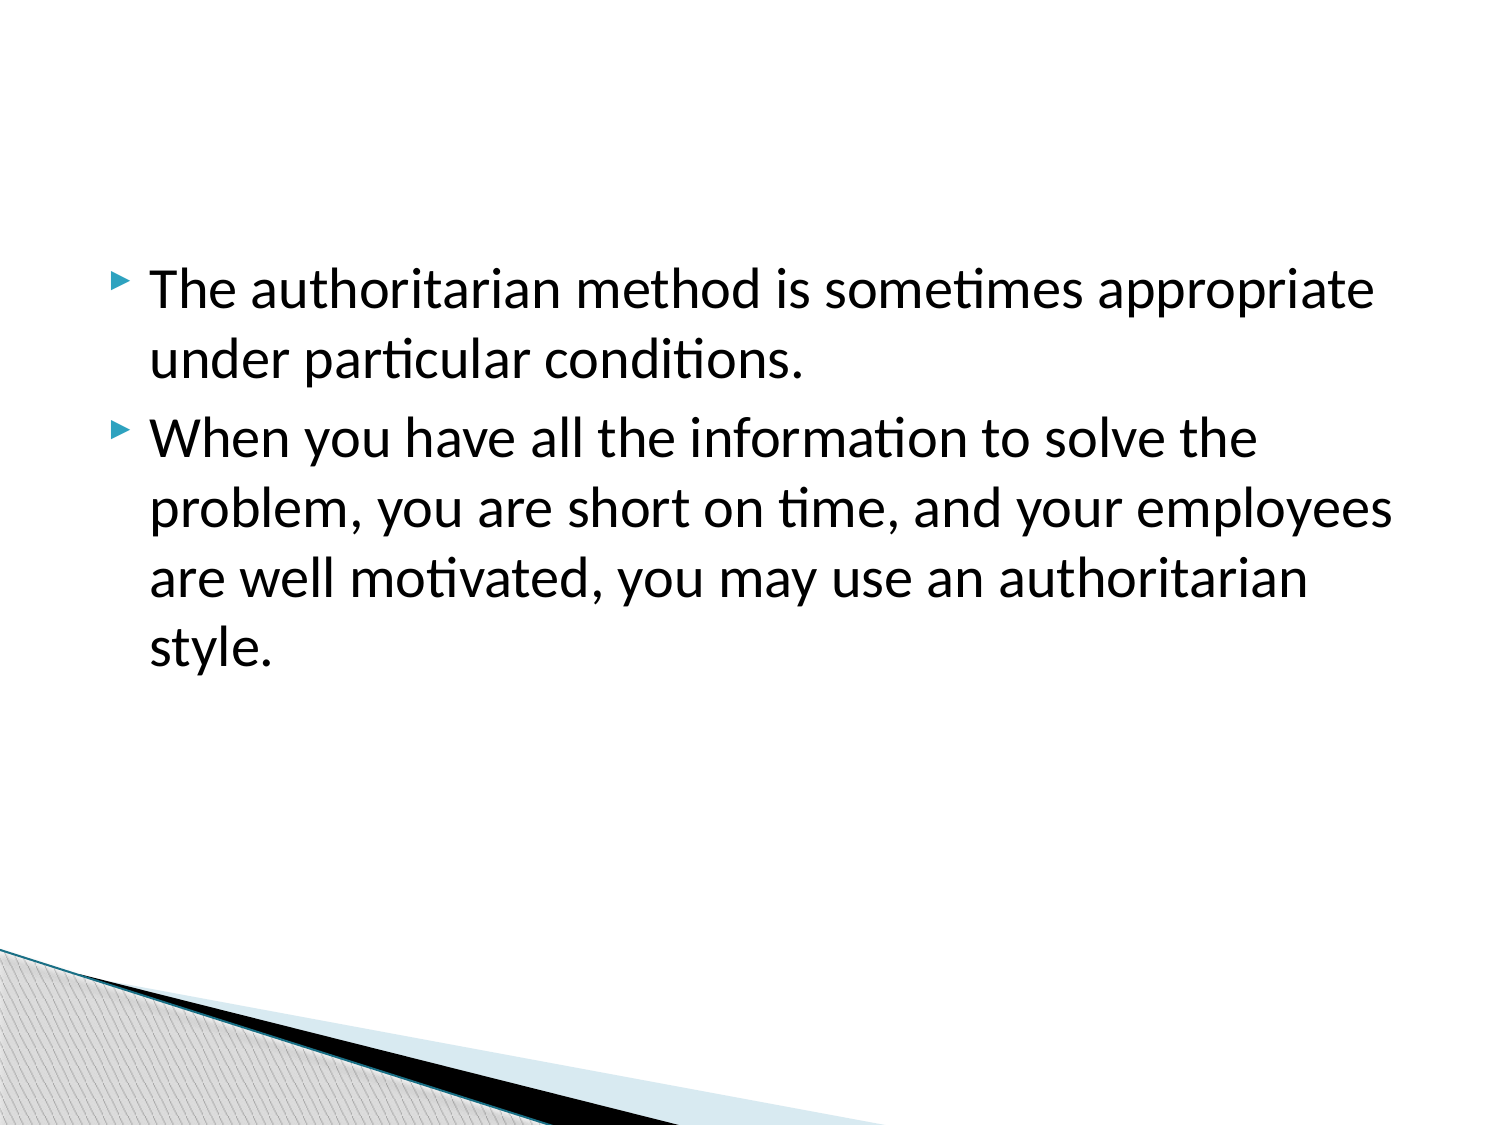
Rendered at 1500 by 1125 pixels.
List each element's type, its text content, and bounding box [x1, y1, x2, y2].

list The authoritarian method is sometimes appropriate under particular conditions. When you have all the information to solve the problem, you are short on time, and your employees are well motivated, you may use an authoritarian style. [75, 243, 1425, 986]
